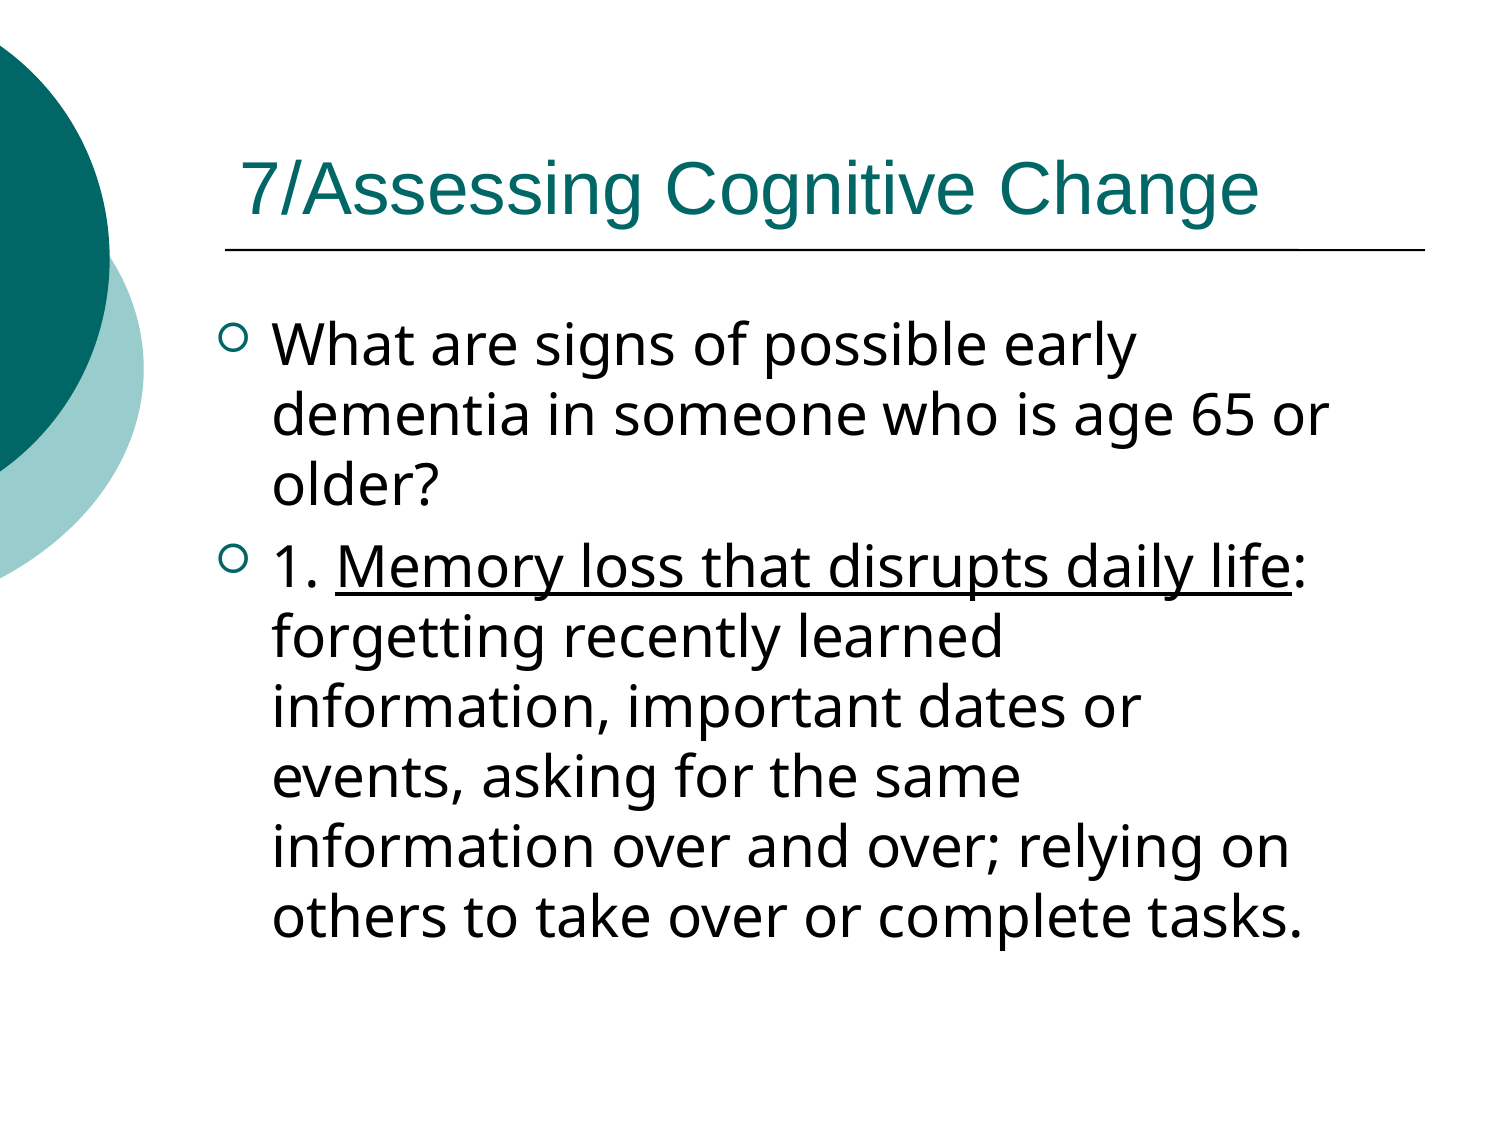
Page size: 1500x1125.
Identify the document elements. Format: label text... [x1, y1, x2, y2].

list What are signs of possible early dementia in someone who is age 65 or older? 1. Memory loss that disrupts daily life: forgetting recently learned information, important dates or events, asking for the same information over and over; relying on others to take over or complete tasks. [200, 299, 1363, 1088]
title 7/Assessing Cognitive Change [224, 49, 1425, 237]
